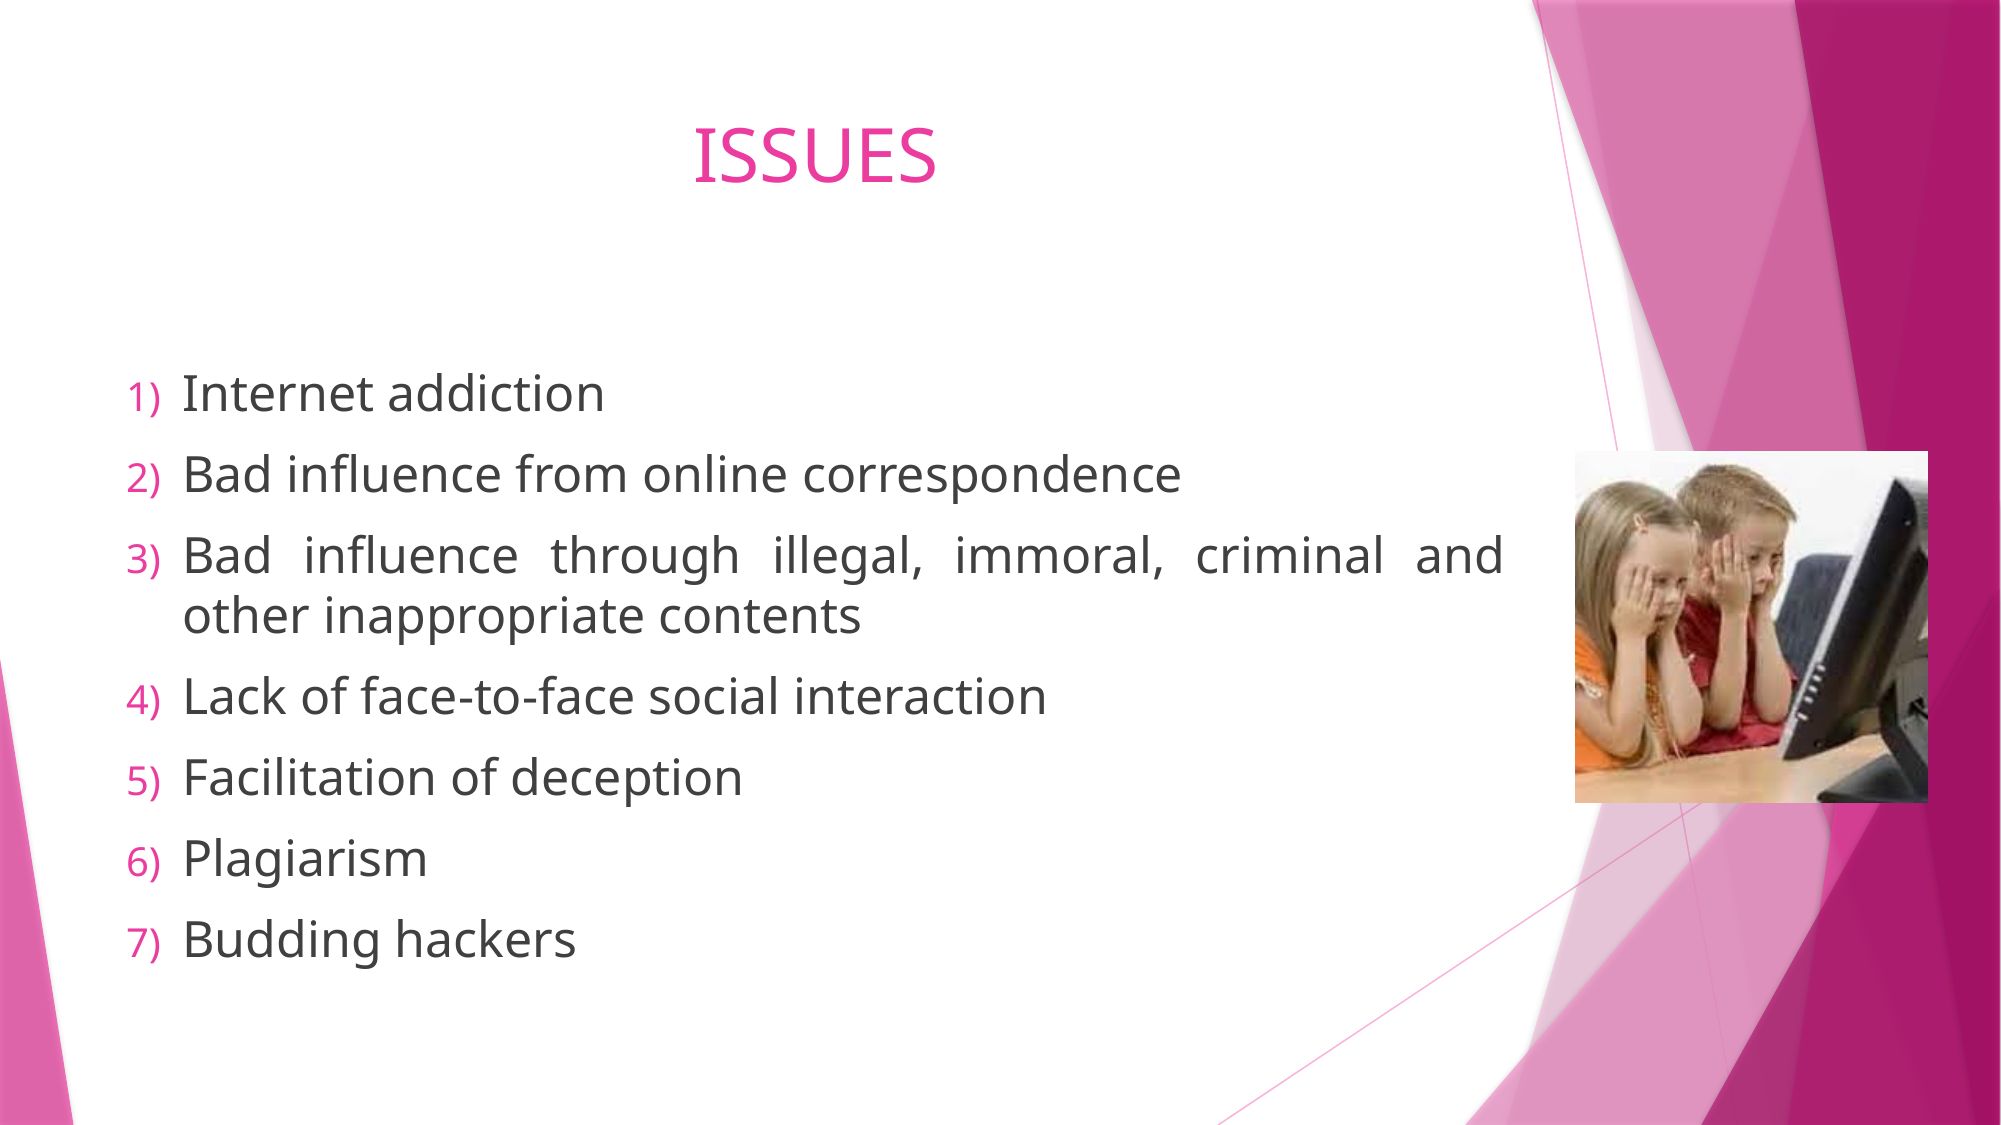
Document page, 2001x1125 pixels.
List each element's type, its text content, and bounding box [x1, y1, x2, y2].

title ISSUES [111, 99, 1522, 317]
picture [1575, 450, 1928, 804]
list Internet addiction Bad influence from online correspondence Bad influence through illegal, immoral, criminal and other inappropriate contents Lack of face-to-face social interaction Facilitation of deception Plagiarism Budding hackers [111, 354, 1522, 992]
